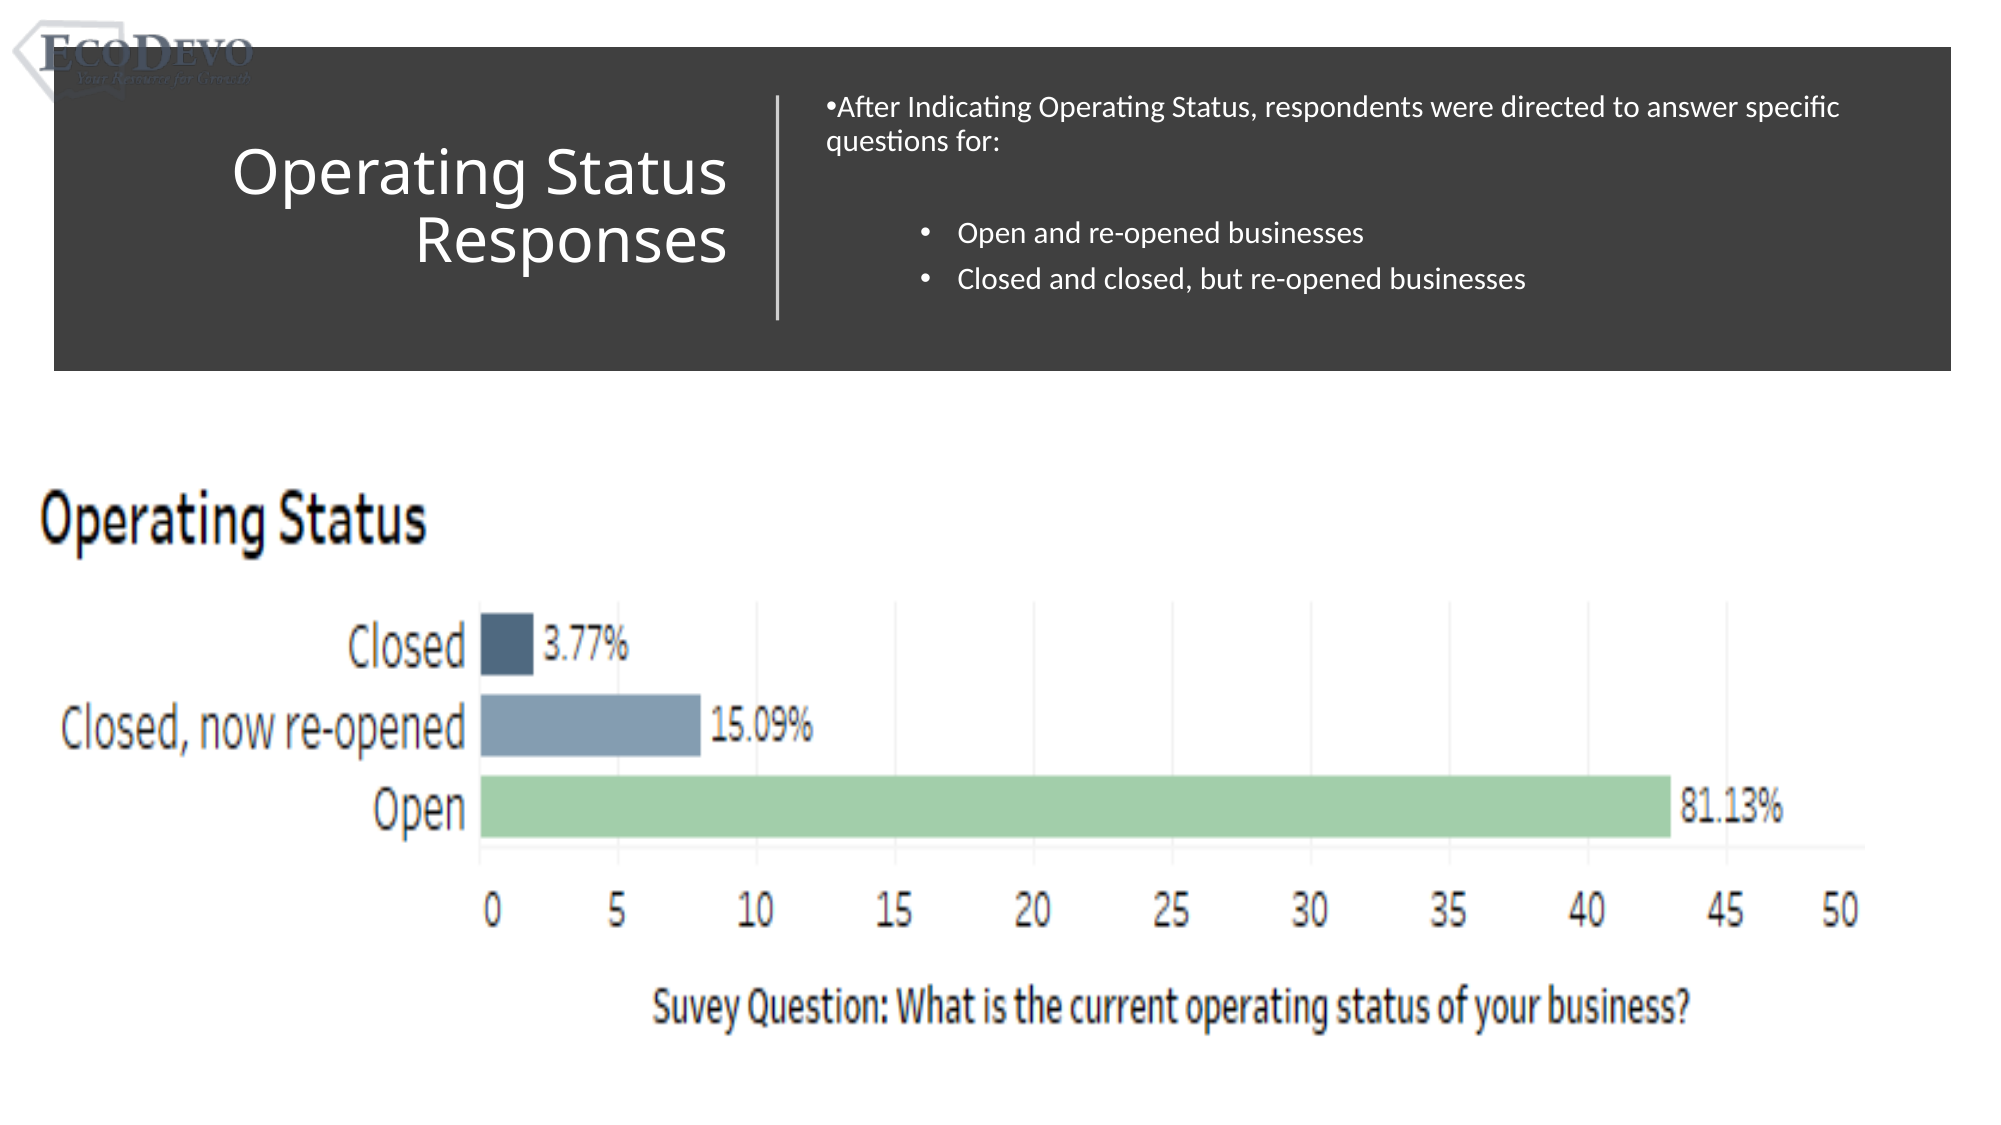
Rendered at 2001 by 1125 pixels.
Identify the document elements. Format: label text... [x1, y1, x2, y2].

picture [11, 19, 257, 106]
text_box After Indicating Operating Status, respondents were directed to answer specific questions for: Open and re-opened businesses Closed and closed, but re-opened businesses [811, 83, 1896, 334]
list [29, 437, 1865, 1068]
text_box [63, 57, 1942, 361]
title Operating Status Responses [106, 83, 744, 334]
